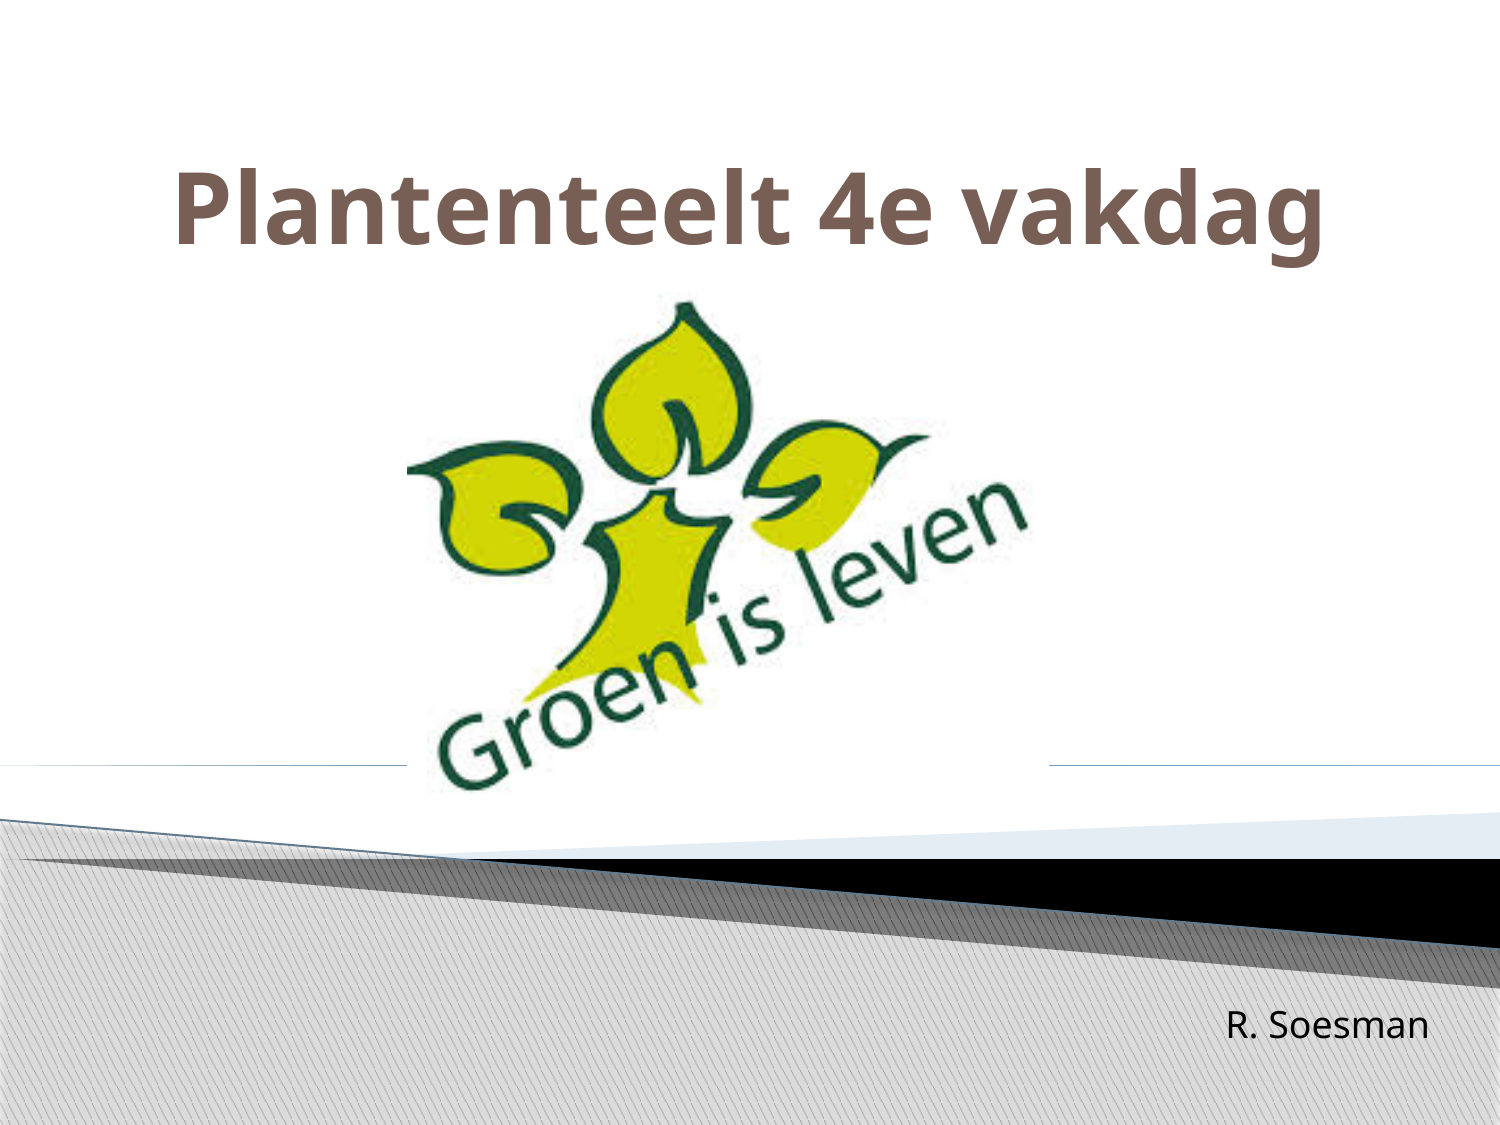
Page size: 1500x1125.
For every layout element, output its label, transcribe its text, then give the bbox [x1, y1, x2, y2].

text_box R. Soesman [1210, 993, 1500, 1054]
title Plantenteelt 4e vakdag [112, 30, 1388, 273]
picture [5, 859, 1500, 989]
picture [407, 271, 1049, 804]
